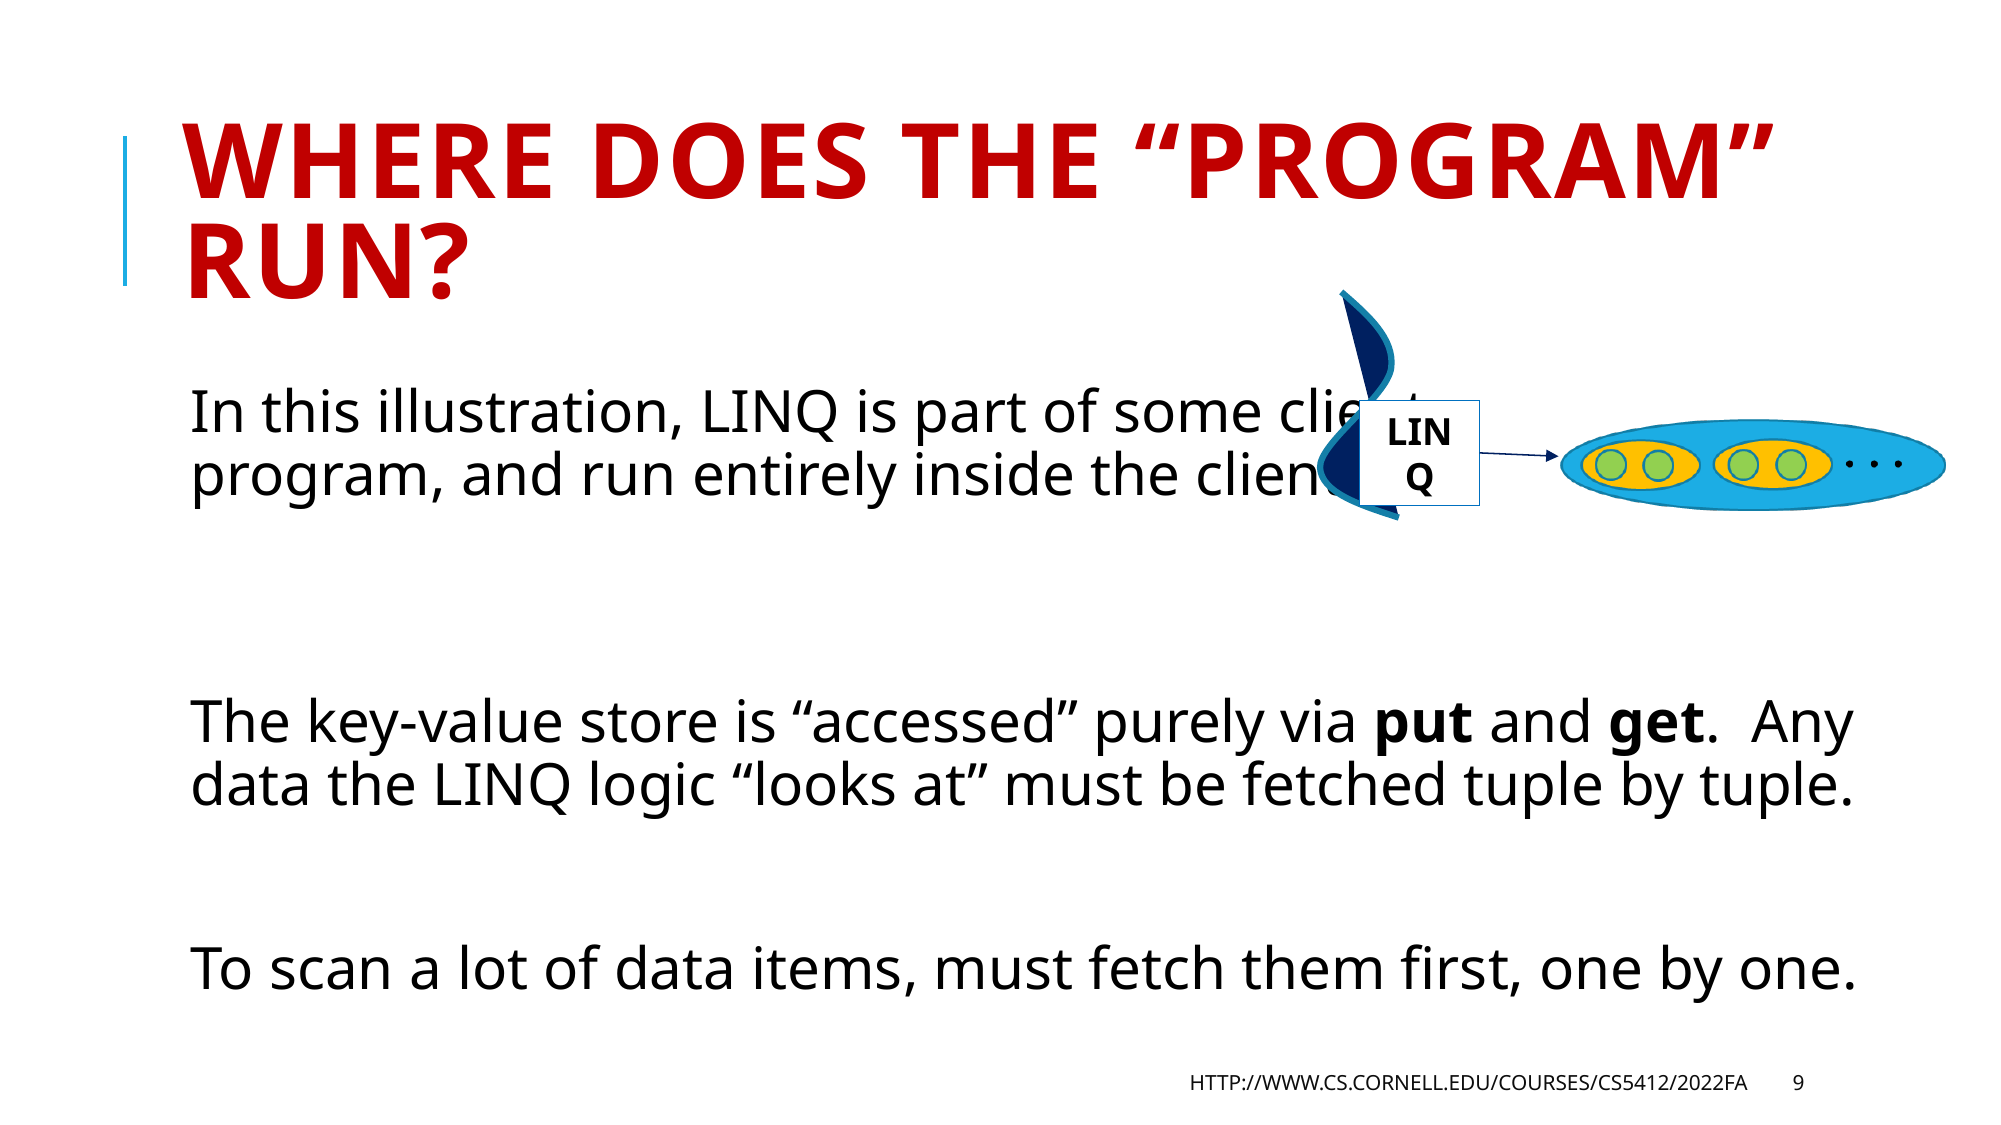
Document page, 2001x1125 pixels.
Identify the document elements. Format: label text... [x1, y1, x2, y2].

text_box [1318, 411, 1359, 506]
picture [1560, 408, 1947, 511]
footer http://www.cs.cornell.edu/courses/cs5412/2022fa [794, 1061, 1763, 1107]
list In this illustration, LINQ is part of some client program, and run entirely inside the client The key-value store is “accessed” purely via put and get. Any data the LINQ logic “looks at” must be fetched tuple by tuple. To scan a lot of data items, must fetch them first, one by one. [168, 375, 1938, 1035]
slide_number 9 [1777, 1061, 1938, 1107]
text_box [1340, 290, 1393, 400]
text_box LINQ [1359, 400, 1480, 506]
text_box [1479, 430, 1559, 457]
title Where does the “program” run? [168, 96, 1938, 342]
text_box [1361, 506, 1400, 519]
